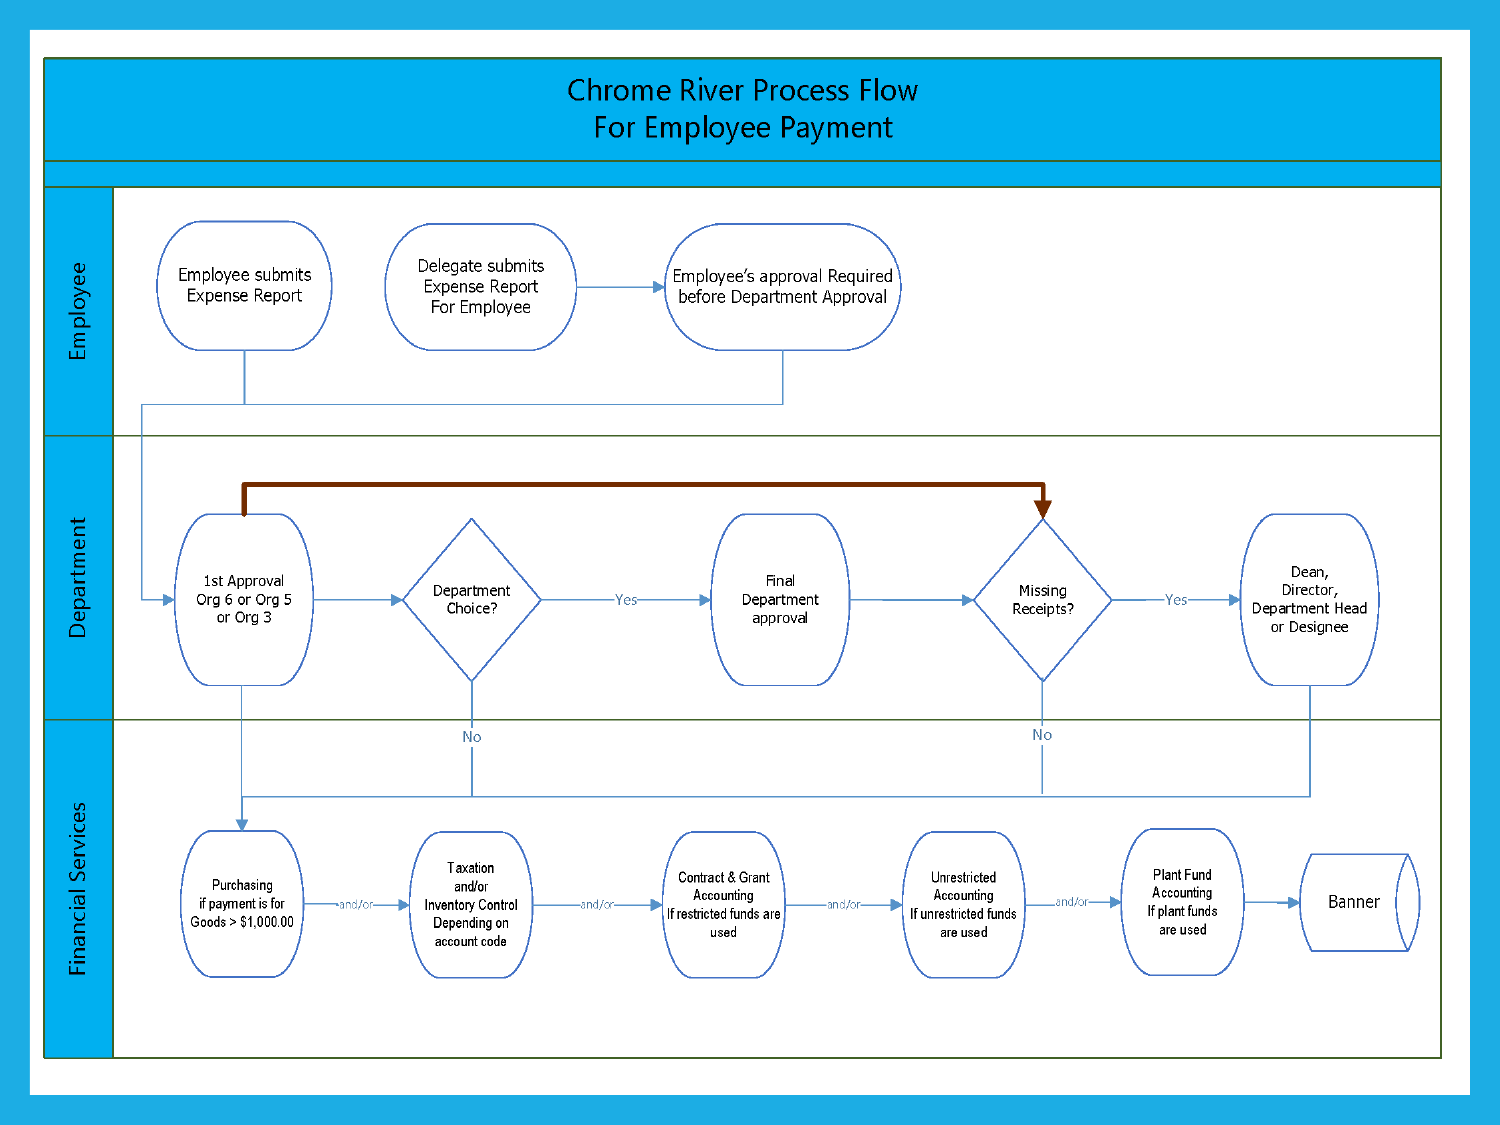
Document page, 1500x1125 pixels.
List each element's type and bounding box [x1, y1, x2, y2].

picture [37, 49, 1451, 1070]
